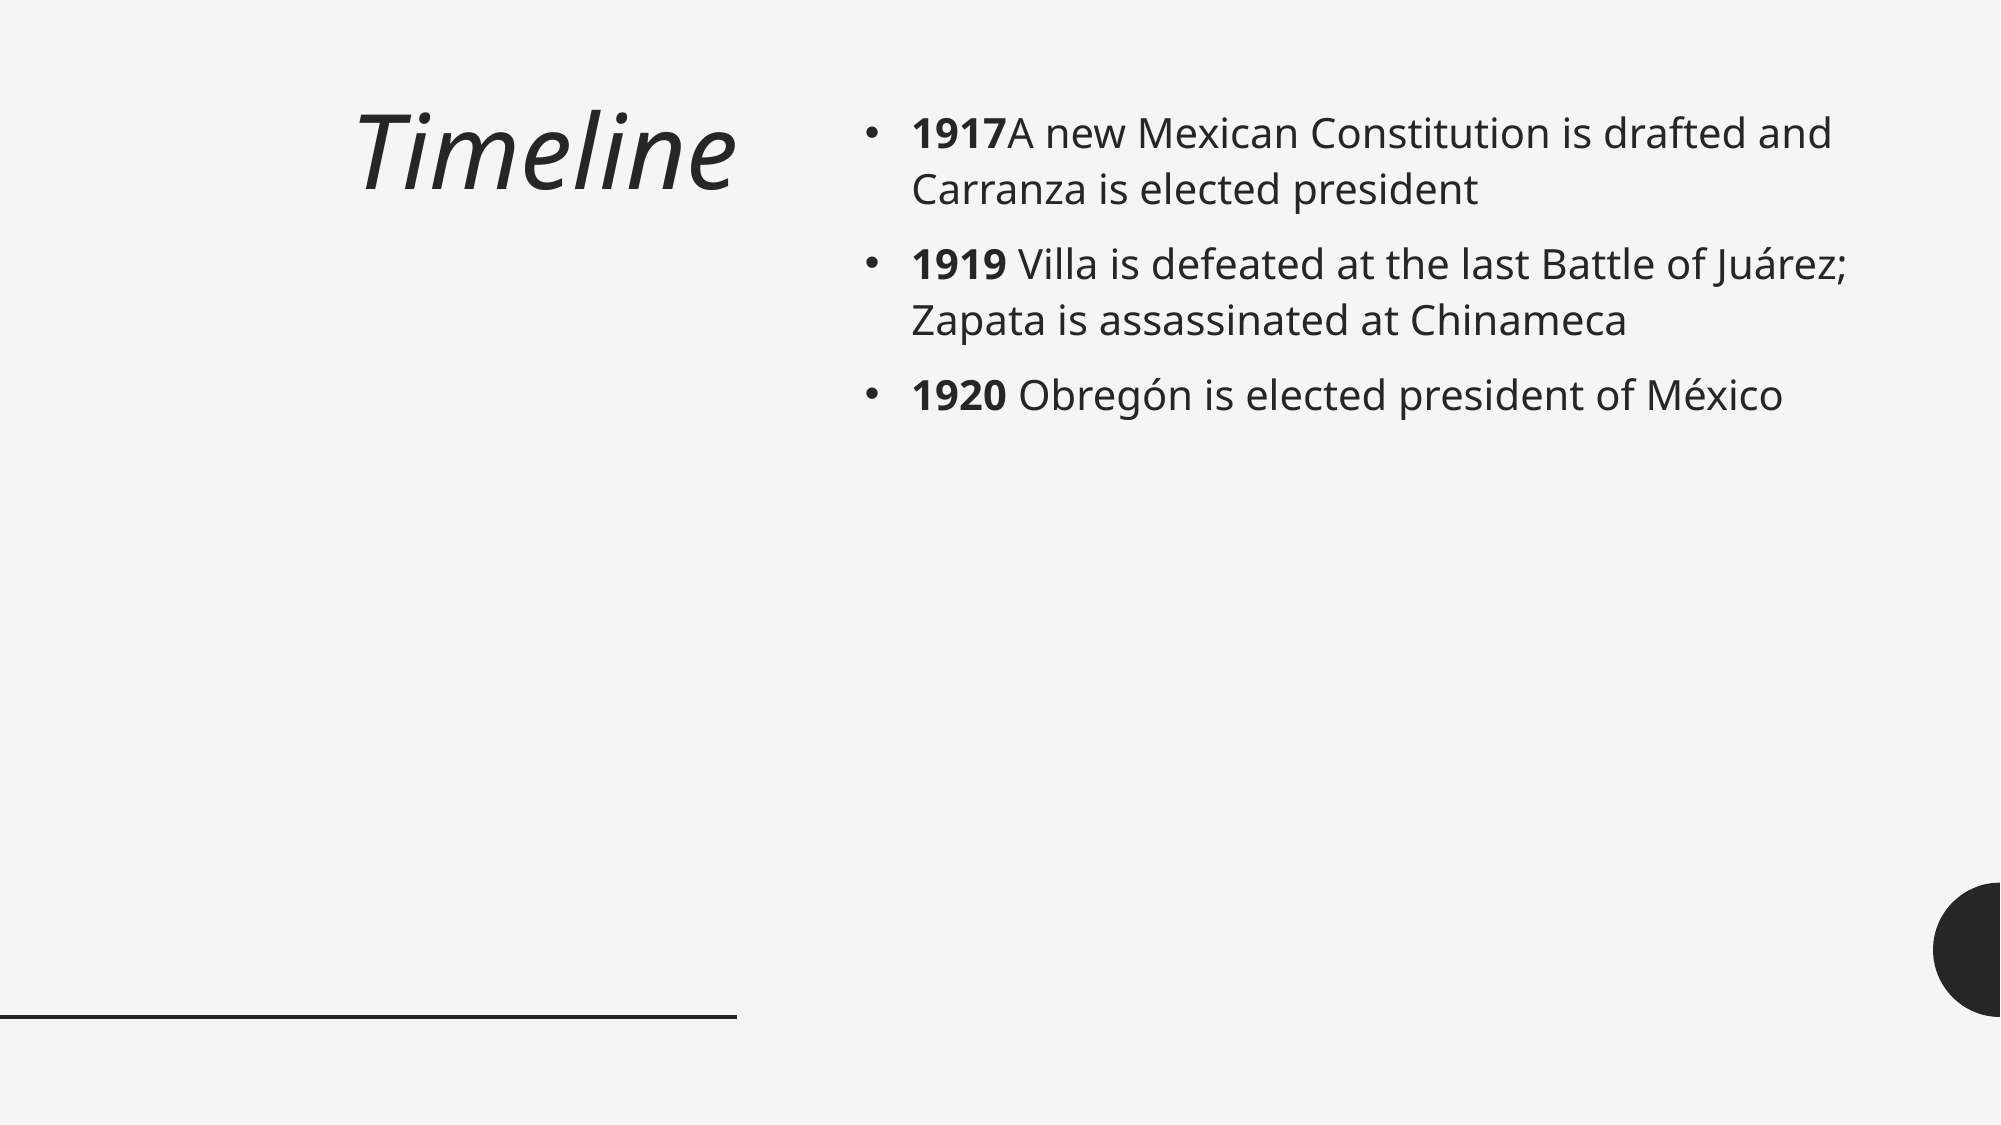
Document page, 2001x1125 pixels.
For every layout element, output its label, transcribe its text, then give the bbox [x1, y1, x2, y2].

list 1917A new Mexican Constitution is drafted and Carranza is elected president 1919 Villa is defeated at the last Battle of Juárez; Zapata is assassinated at Chinameca 1920 Obregón is elected president of México [849, 93, 1875, 1022]
title Timeline [125, 91, 754, 905]
